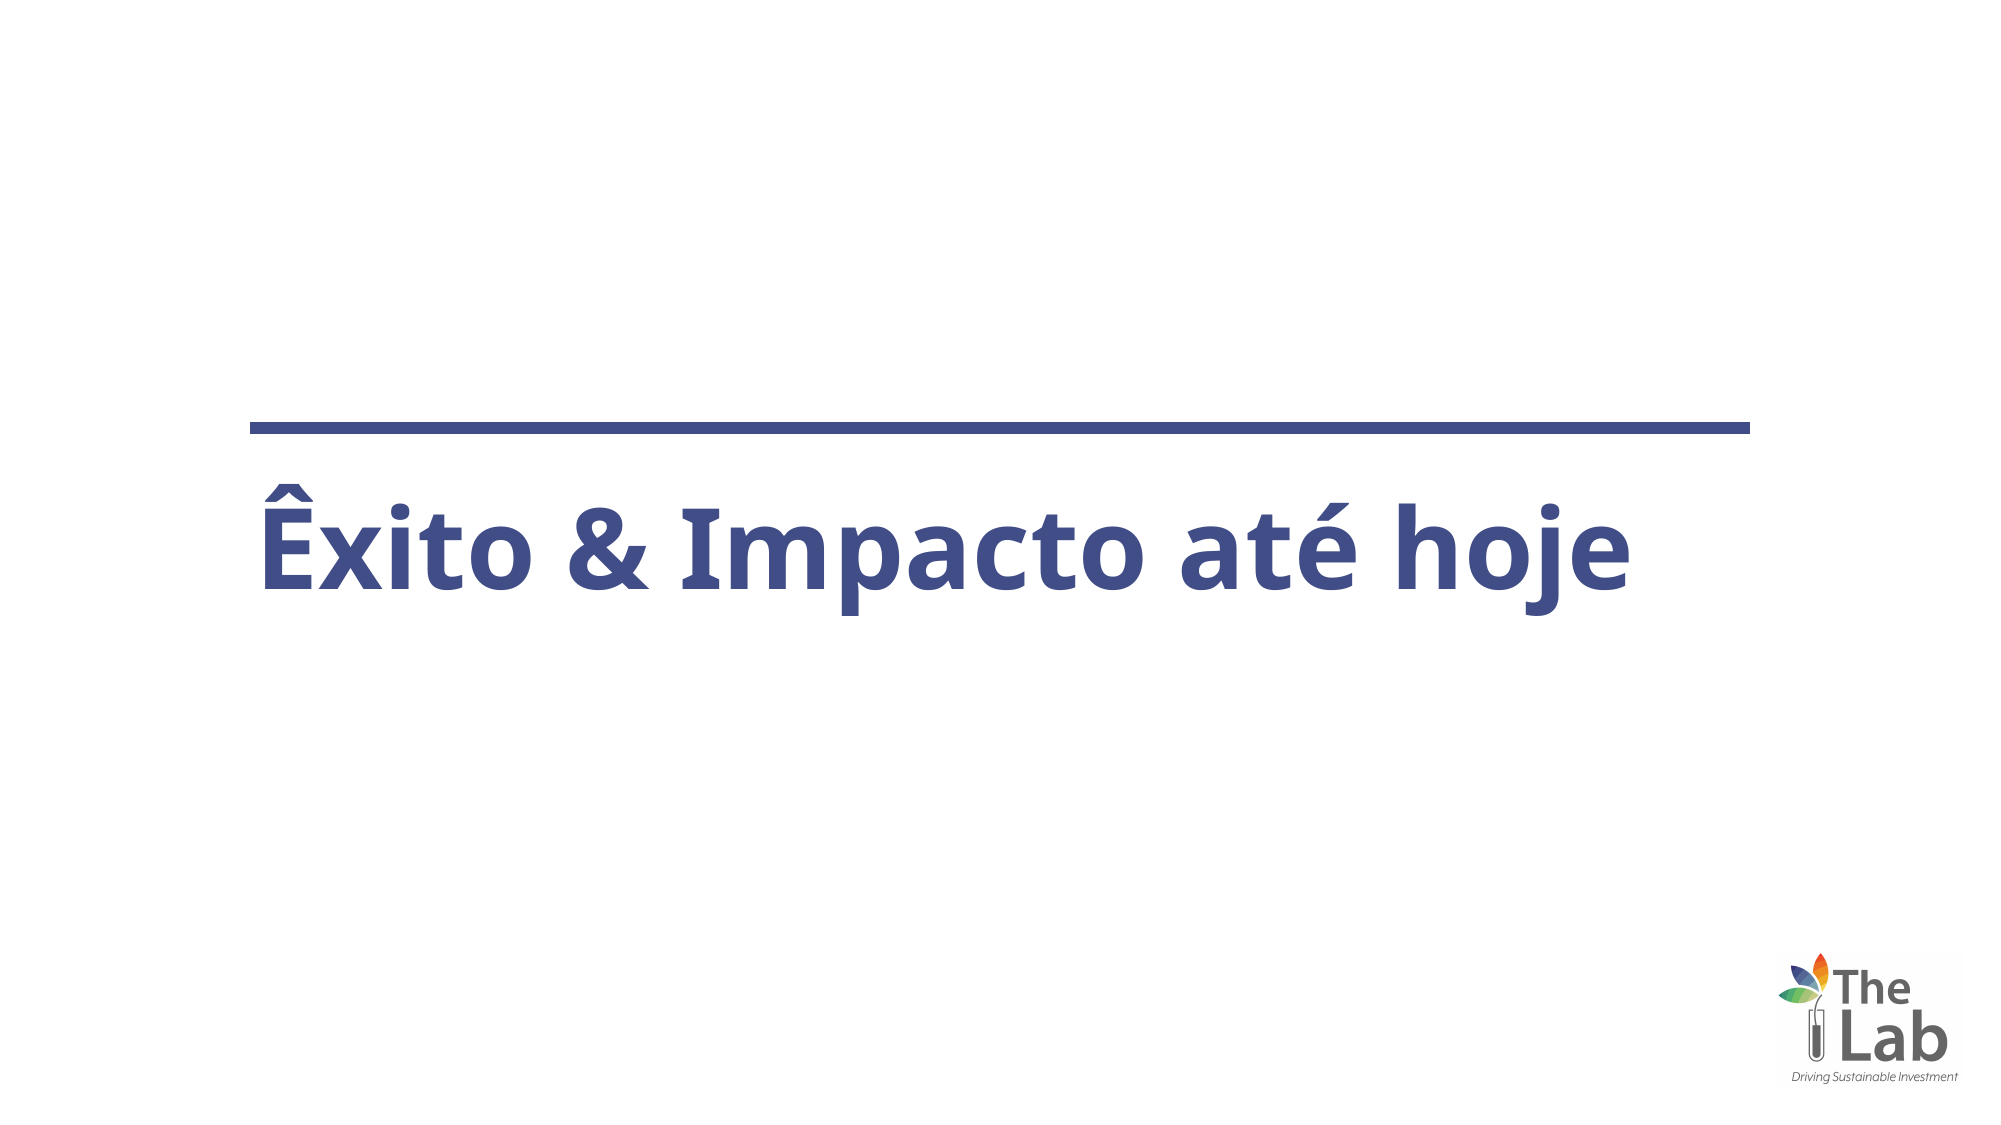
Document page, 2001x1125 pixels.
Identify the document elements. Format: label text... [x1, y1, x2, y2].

list Êxito & Impacto até hoje [249, 480, 1805, 674]
picture [1777, 951, 1963, 1087]
